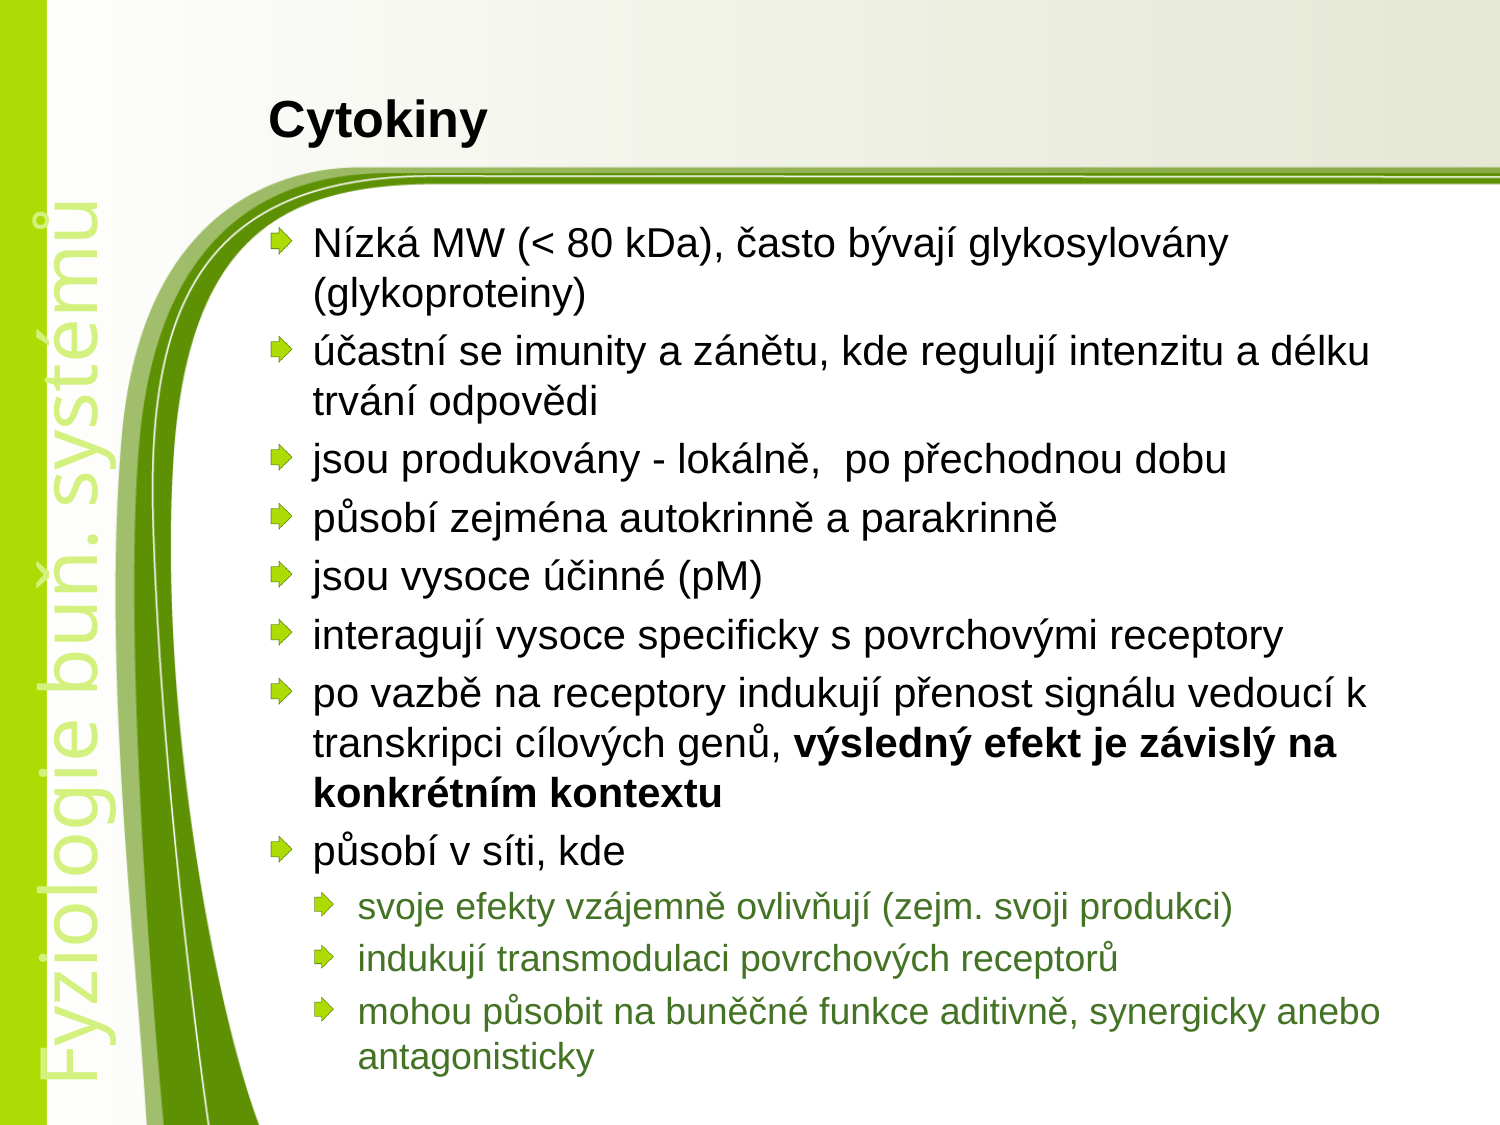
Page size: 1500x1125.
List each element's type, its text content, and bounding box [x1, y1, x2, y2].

list Nízká MW (< 80 kDa), často bývají glykosylovány (glykoproteiny) účastní se imunity a zánětu, kde regulují intenzitu a délku trvání odpovědi jsou produkovány - lokálně, po přechodnou dobu působí zejména autokrinně a parakrinně jsou vysoce účinné (pM) interagují vysoce specificky s povrchovými receptory po vazbě na receptory indukují přenost signálu vedoucí k transkripci cílových genů, výsledný efekt je závislý na konkrétním kontextu působí v síti, kde svoje efekty vzájemně ovlivňují (zejm. svoji produkci) indukují transmodulaci povrchových receptorů mohou působit na buněčné funkce aditivně, synergicky anebo antagonisticky [253, 208, 1425, 982]
picture [0, 0, 1500, 1125]
title Cytokiny [253, 65, 1425, 168]
